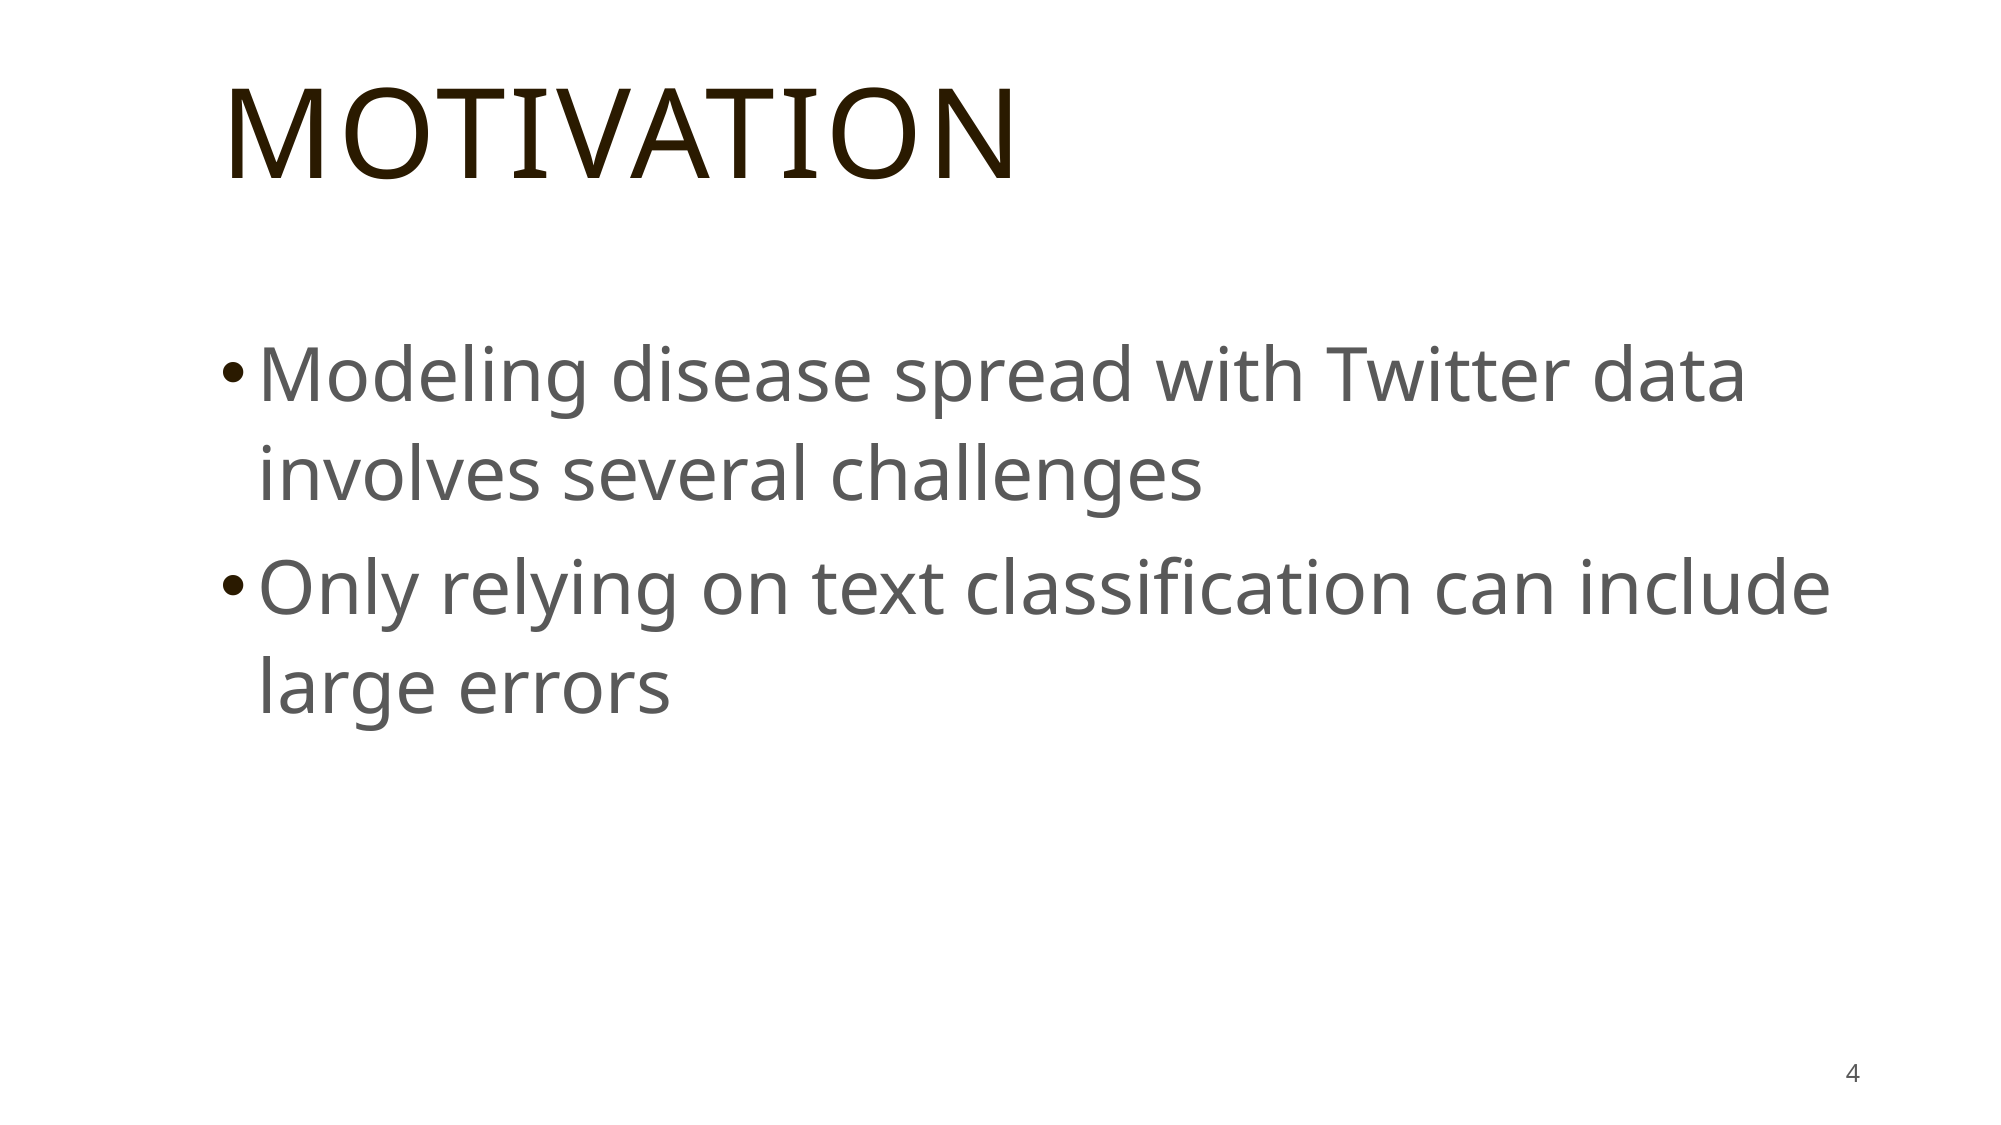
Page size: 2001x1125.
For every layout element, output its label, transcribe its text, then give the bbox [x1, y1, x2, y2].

slide_number 4 [1412, 1045, 1875, 1103]
list Modeling disease spread with Twitter data involves several challenges Only relying on text classification can include large errors [205, 310, 1875, 900]
title Motivation [205, 62, 1875, 308]
